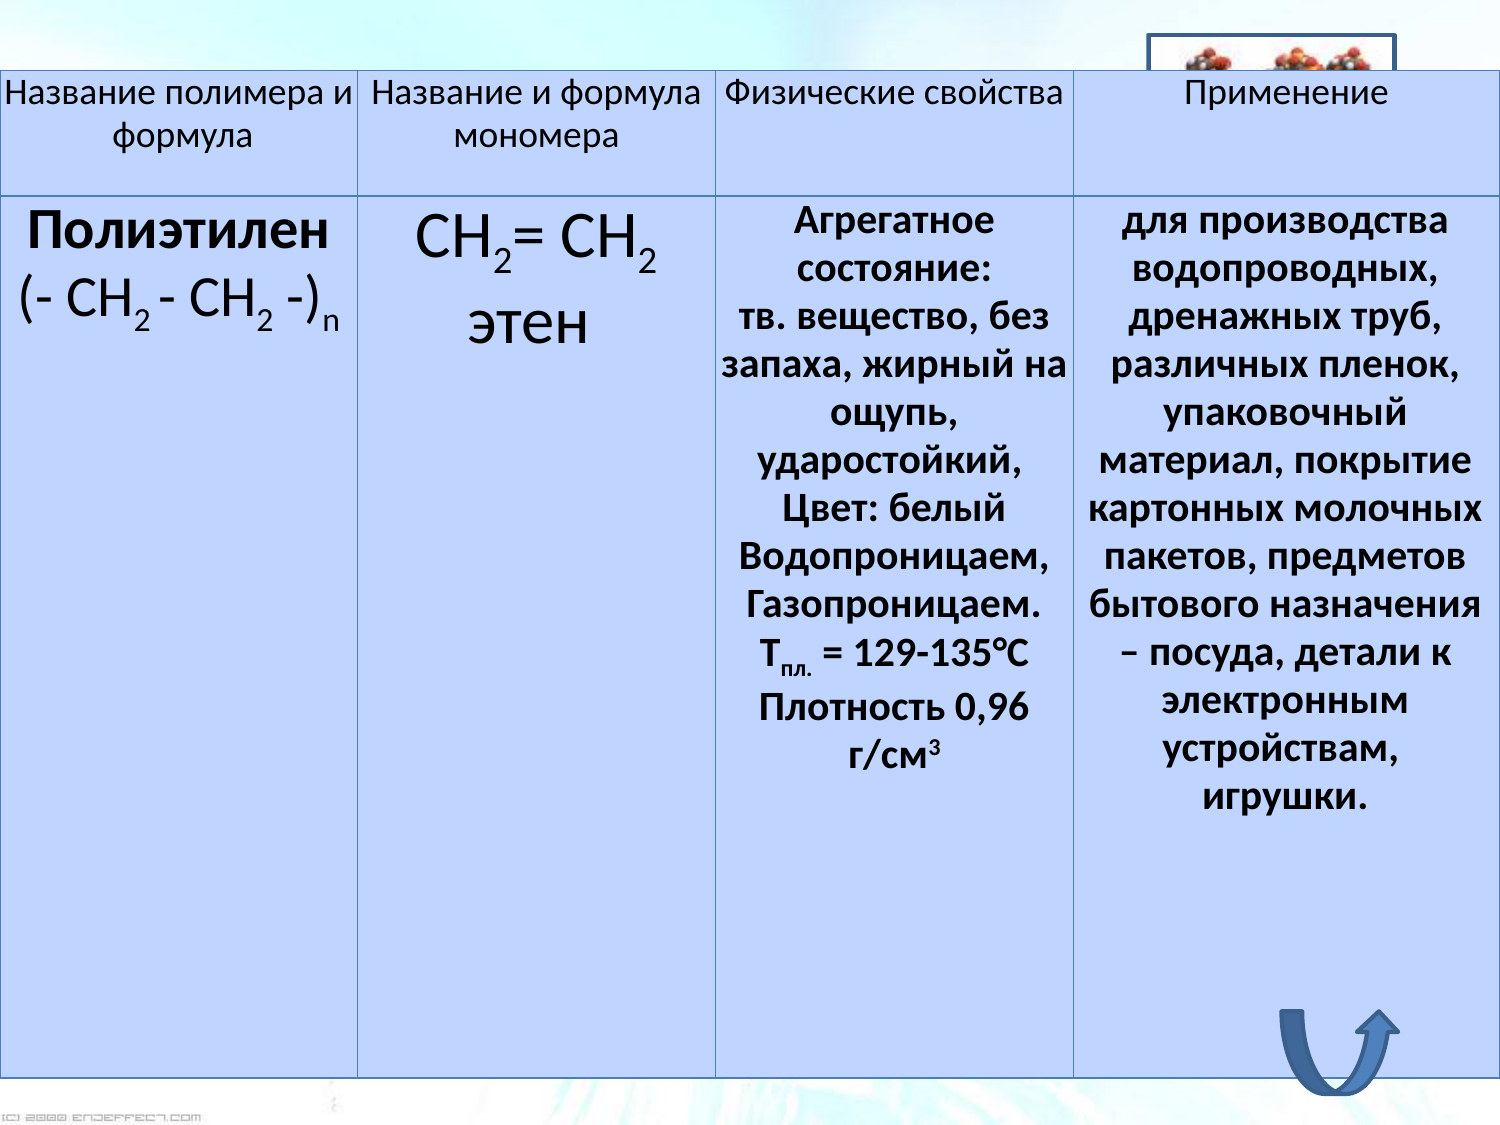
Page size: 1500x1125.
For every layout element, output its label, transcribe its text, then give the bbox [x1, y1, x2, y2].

table_header Название и формула мономера [358, 71, 715, 195]
table_cell Полиэтилен (- СН2 - СН2 -)n [1, 197, 357, 1077]
picture [1325, 1079, 1346, 1088]
table_cell для производства водопроводных, дренажных труб, различных пленок, упаковочный материал, покрытие картонных молочных пакетов, предметов бытово­го назначения – посуда, детали к электронным устройствам, игрушки. [1074, 197, 1499, 1077]
table_cell СН2= СН2 этен [358, 197, 715, 1077]
table_cell Агрегатное состояние: тв. вещество, без запаха, жирный на ощупь, ударостойкий, Цвет: белый Водопроницаем, Газопроницаем. Тпл. = 129-135°С Плотность 0,96 г/см3 [716, 197, 1073, 1077]
table_header Применение [1074, 71, 1250, 195]
picture [0, 1079, 1500, 1125]
table_header Название полимера и формула [1, 71, 357, 195]
table_header Физические свойства [716, 71, 1073, 195]
text_box [1279, 1009, 1401, 1097]
picture [0, 0, 1500, 282]
